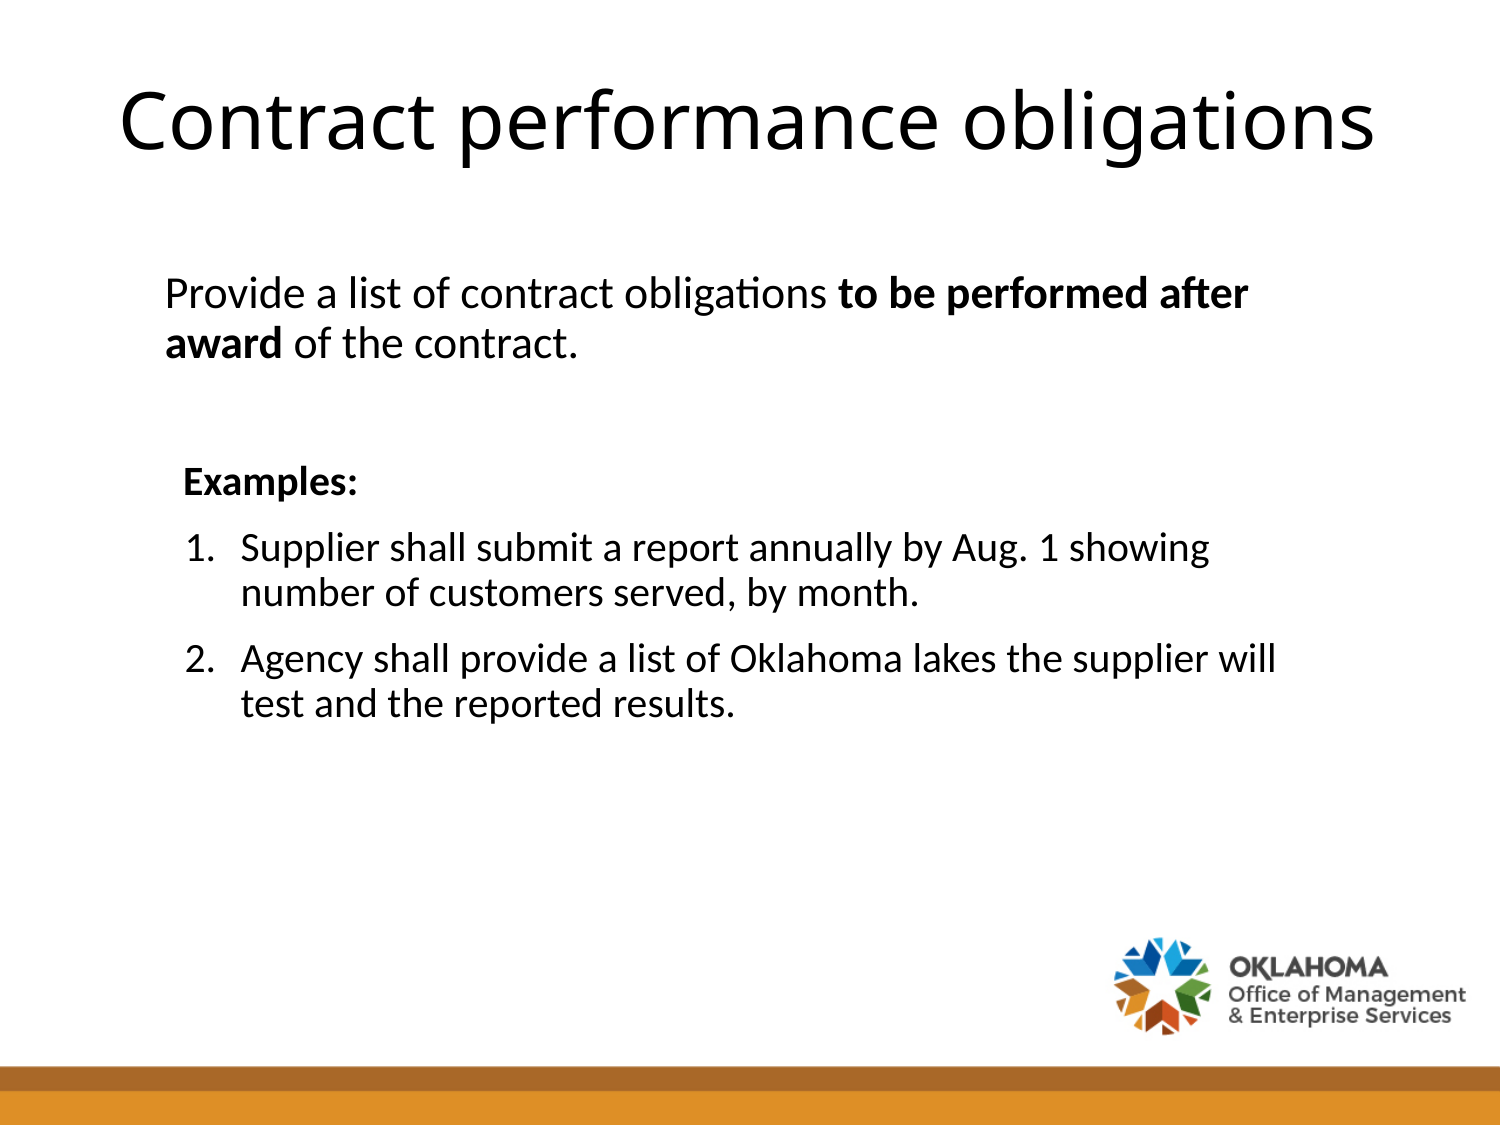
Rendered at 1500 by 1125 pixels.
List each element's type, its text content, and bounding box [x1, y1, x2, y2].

title Contract performance obligations [68, 43, 1427, 205]
picture [0, 0, 1500, 1125]
text_box Provide a list of contract obligations to be performed after award of the contract. Examples: Supplier shall submit a report annually by Aug. 1 showing number of customers served, by month. Agency shall provide a list of Oklahoma lakes the supplier will test and the reported results. [149, 261, 1346, 734]
